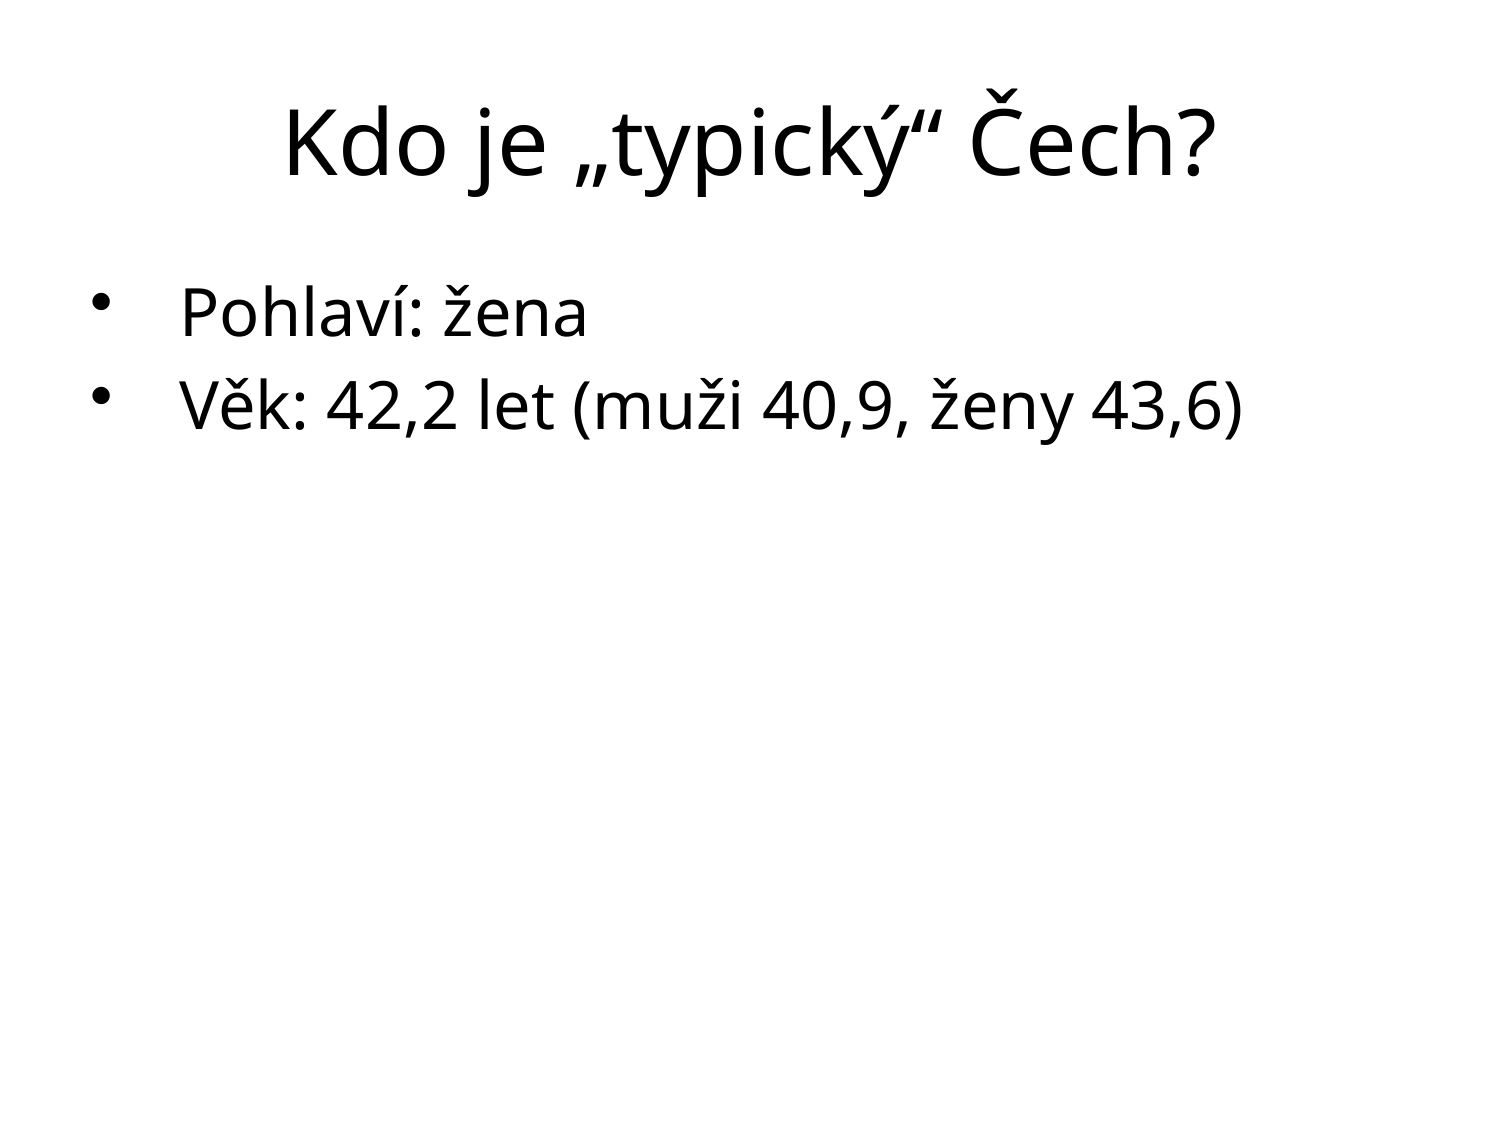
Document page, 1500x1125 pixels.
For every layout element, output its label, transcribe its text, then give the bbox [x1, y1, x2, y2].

list Pohlaví: žena Věk: 42,2 let (muži 40,9, ženy 43,6) [74, 262, 1426, 1006]
title Kdo je „typický“ Čech? [74, 44, 1426, 233]
